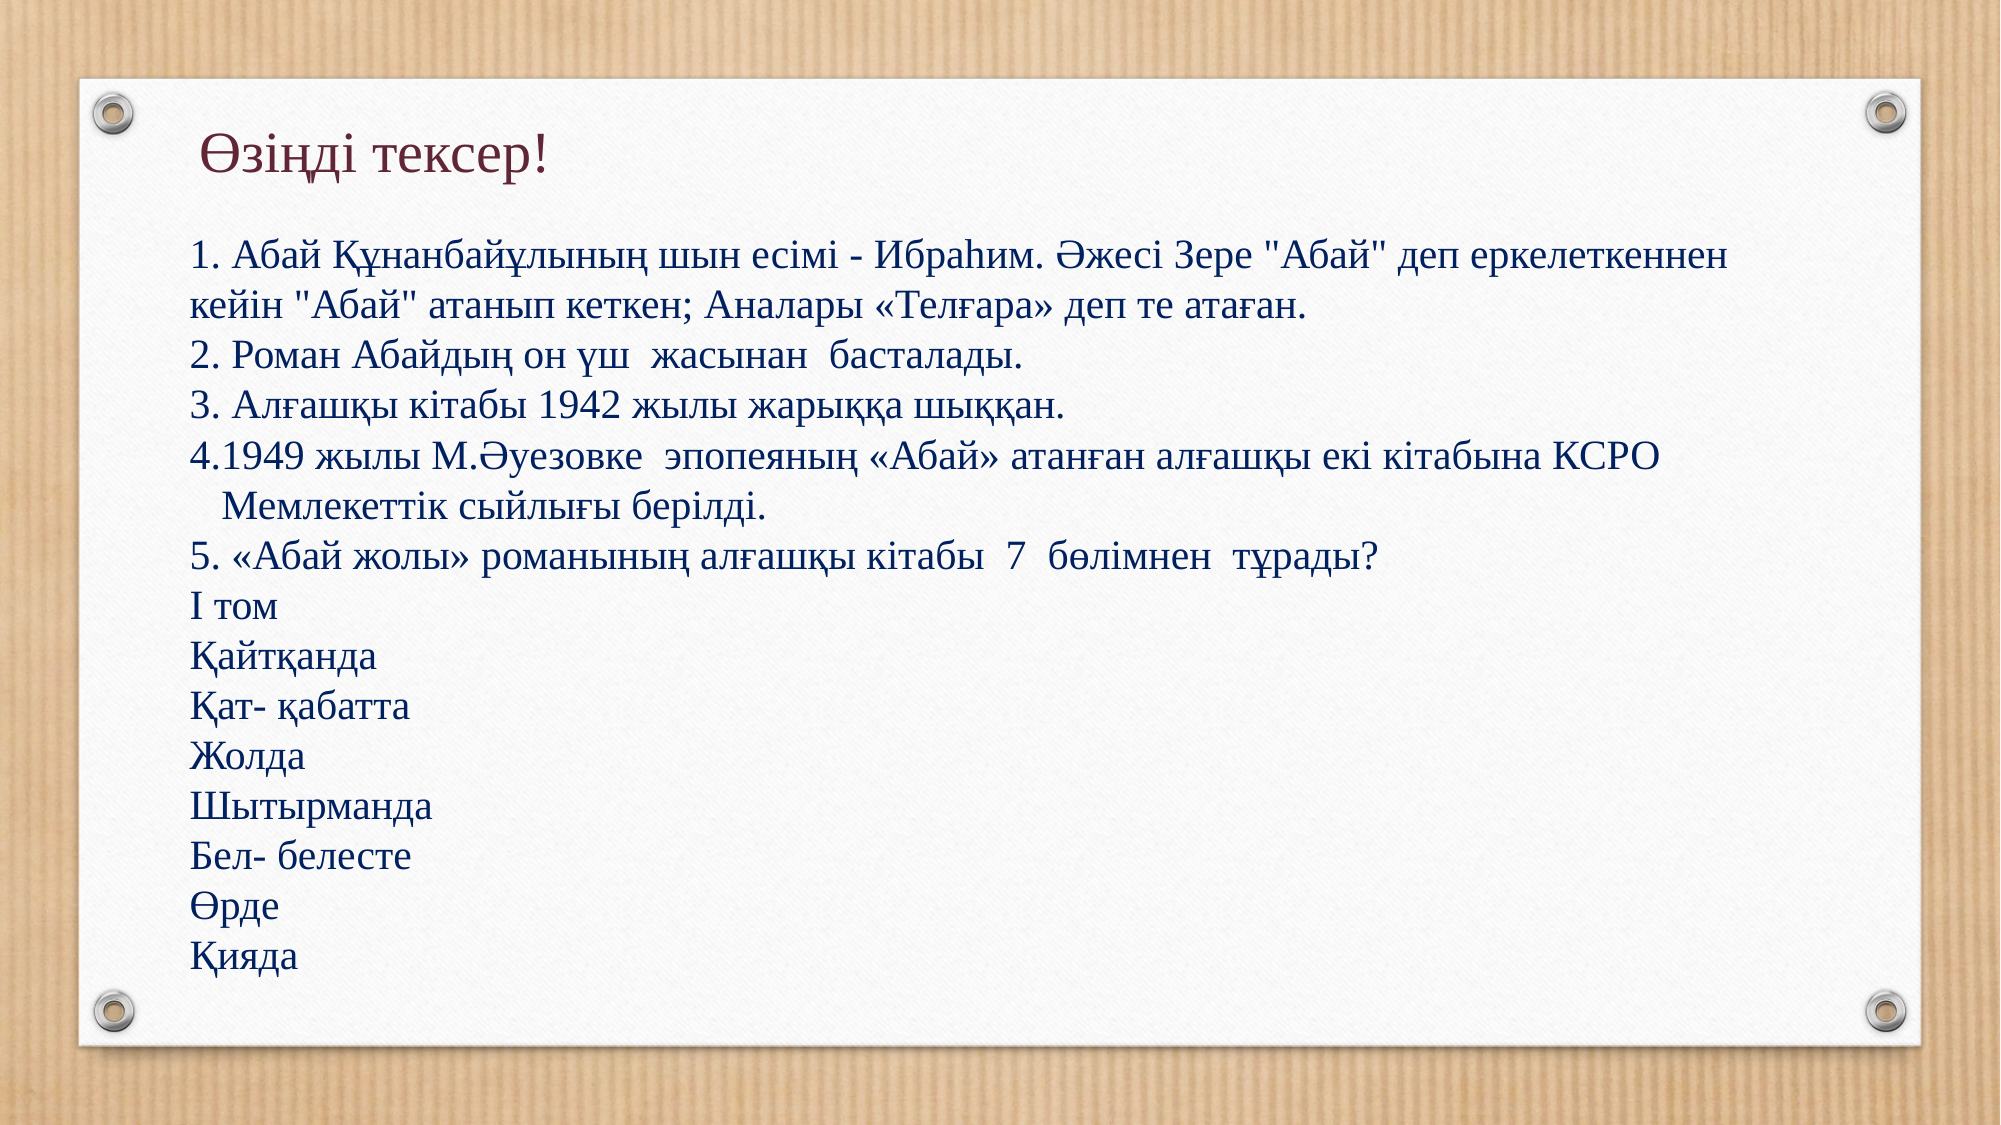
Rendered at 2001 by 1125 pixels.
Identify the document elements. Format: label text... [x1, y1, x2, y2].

text_box Өзіңді тексер! [174, 106, 766, 192]
text_box 1. Абай Құнанбайұлының шын есімі - Ибраһим. Әжесі Зере "Абай" деп еркелеткеннен кейін "Абай" атанып кеткен; Аналары «Телғара» деп те атаған. 2. Роман Абайдың он үш жасынан басталады. 3. Алғашқы кітабы 1942 жылы жарыққа шыққан. 4.1949 жылы М.Әуезовке эпопеяның «Абай» атанған алғашқы екі кітабына КСРО Мемлекеттік сыйлығы берілді. 5. «Абай жолы» романының алғашқы кітабы 7 бөлімнен тұрады? І том Қайтқанда Қат- қабатта Жолда Шытырманда Бел- белесте Өрде Қияда [174, 219, 1759, 985]
picture [0, 0, 2001, 1125]
